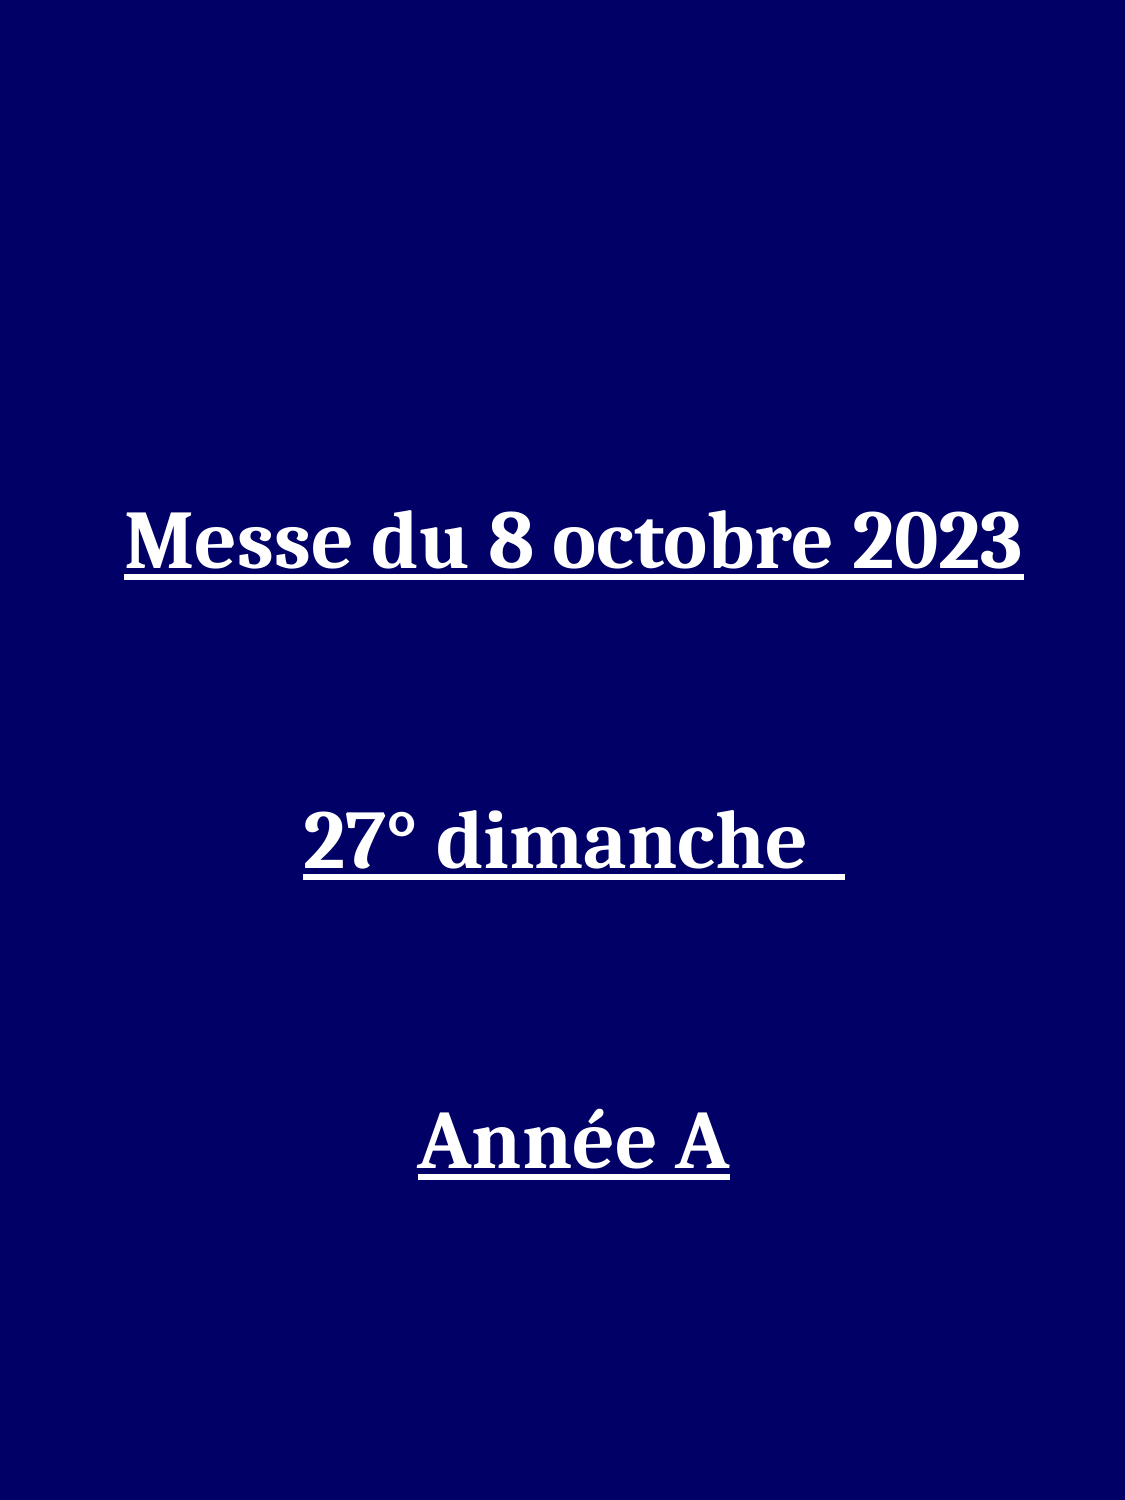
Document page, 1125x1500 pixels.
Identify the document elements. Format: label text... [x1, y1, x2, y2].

text_box Messe du 8 octobre 2023 27° dimanche Année A [85, 478, 1063, 1193]
